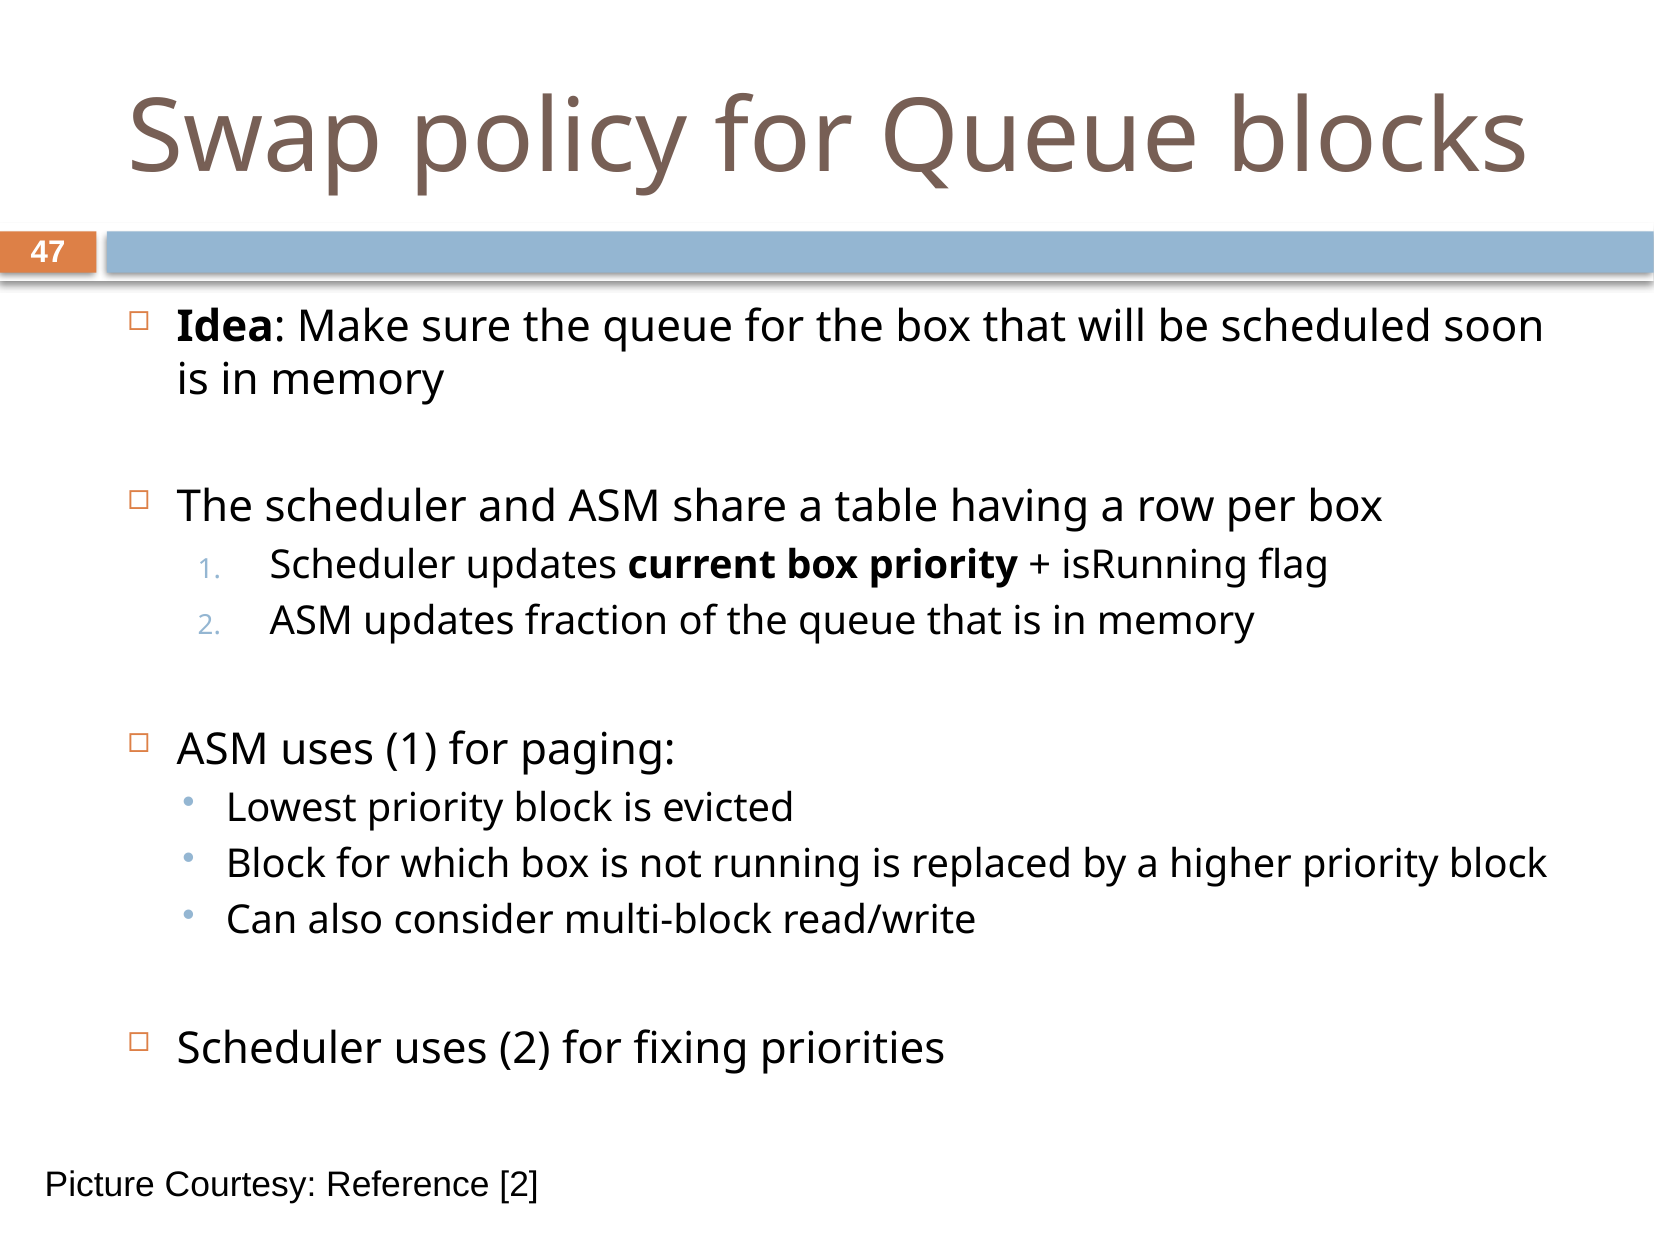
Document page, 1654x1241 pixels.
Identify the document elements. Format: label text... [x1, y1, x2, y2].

text_box Picture Courtesy: Reference [2] [29, 1157, 555, 1212]
list Idea: Make sure the queue for the box that will be scheduled soon is in memory The scheduler and ASM share a table having a row per box Scheduler updates current box priority + isRunning flag ASM updates fraction of the queue that is in memory ASM uses (1) for paging: Lowest priority block is evicted Block for which box is not running is replaced by a higher priority block Can also consider multi-block read/write Scheduler uses (2) for fixing priorities [110, 289, 1586, 1103]
title Swap policy for Queue blocks [110, 41, 1586, 221]
slide_number 47 [0, 230, 97, 275]
